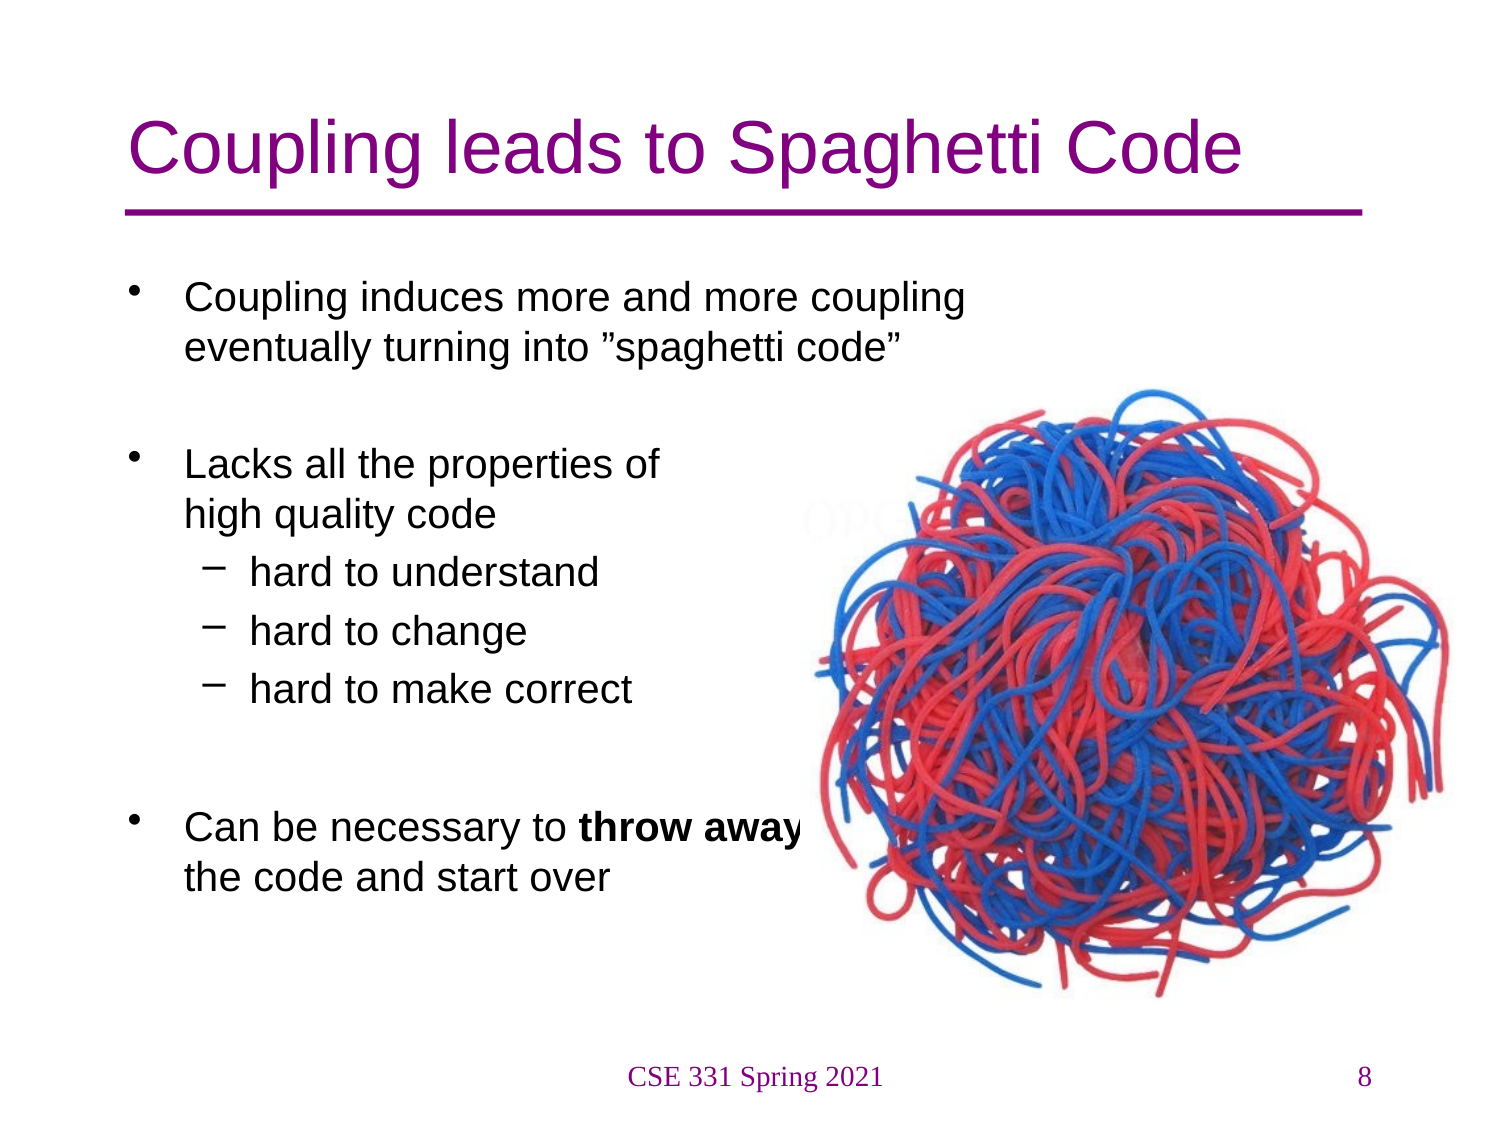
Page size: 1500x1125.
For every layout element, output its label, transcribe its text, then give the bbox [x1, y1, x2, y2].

picture [799, 366, 1459, 1026]
title Coupling leads to Spaghetti Code [112, 50, 1388, 238]
footer CSE 331 Spring 2021 [474, 1049, 1038, 1125]
slide_number 8 [1074, 1049, 1388, 1125]
list Coupling induces more and more coupling eventually turning into ”spaghetti code” Lacks all the properties of high quality code hard to understand hard to change hard to make correct Can be necessary to throw away the code and start over [112, 262, 1388, 1000]
